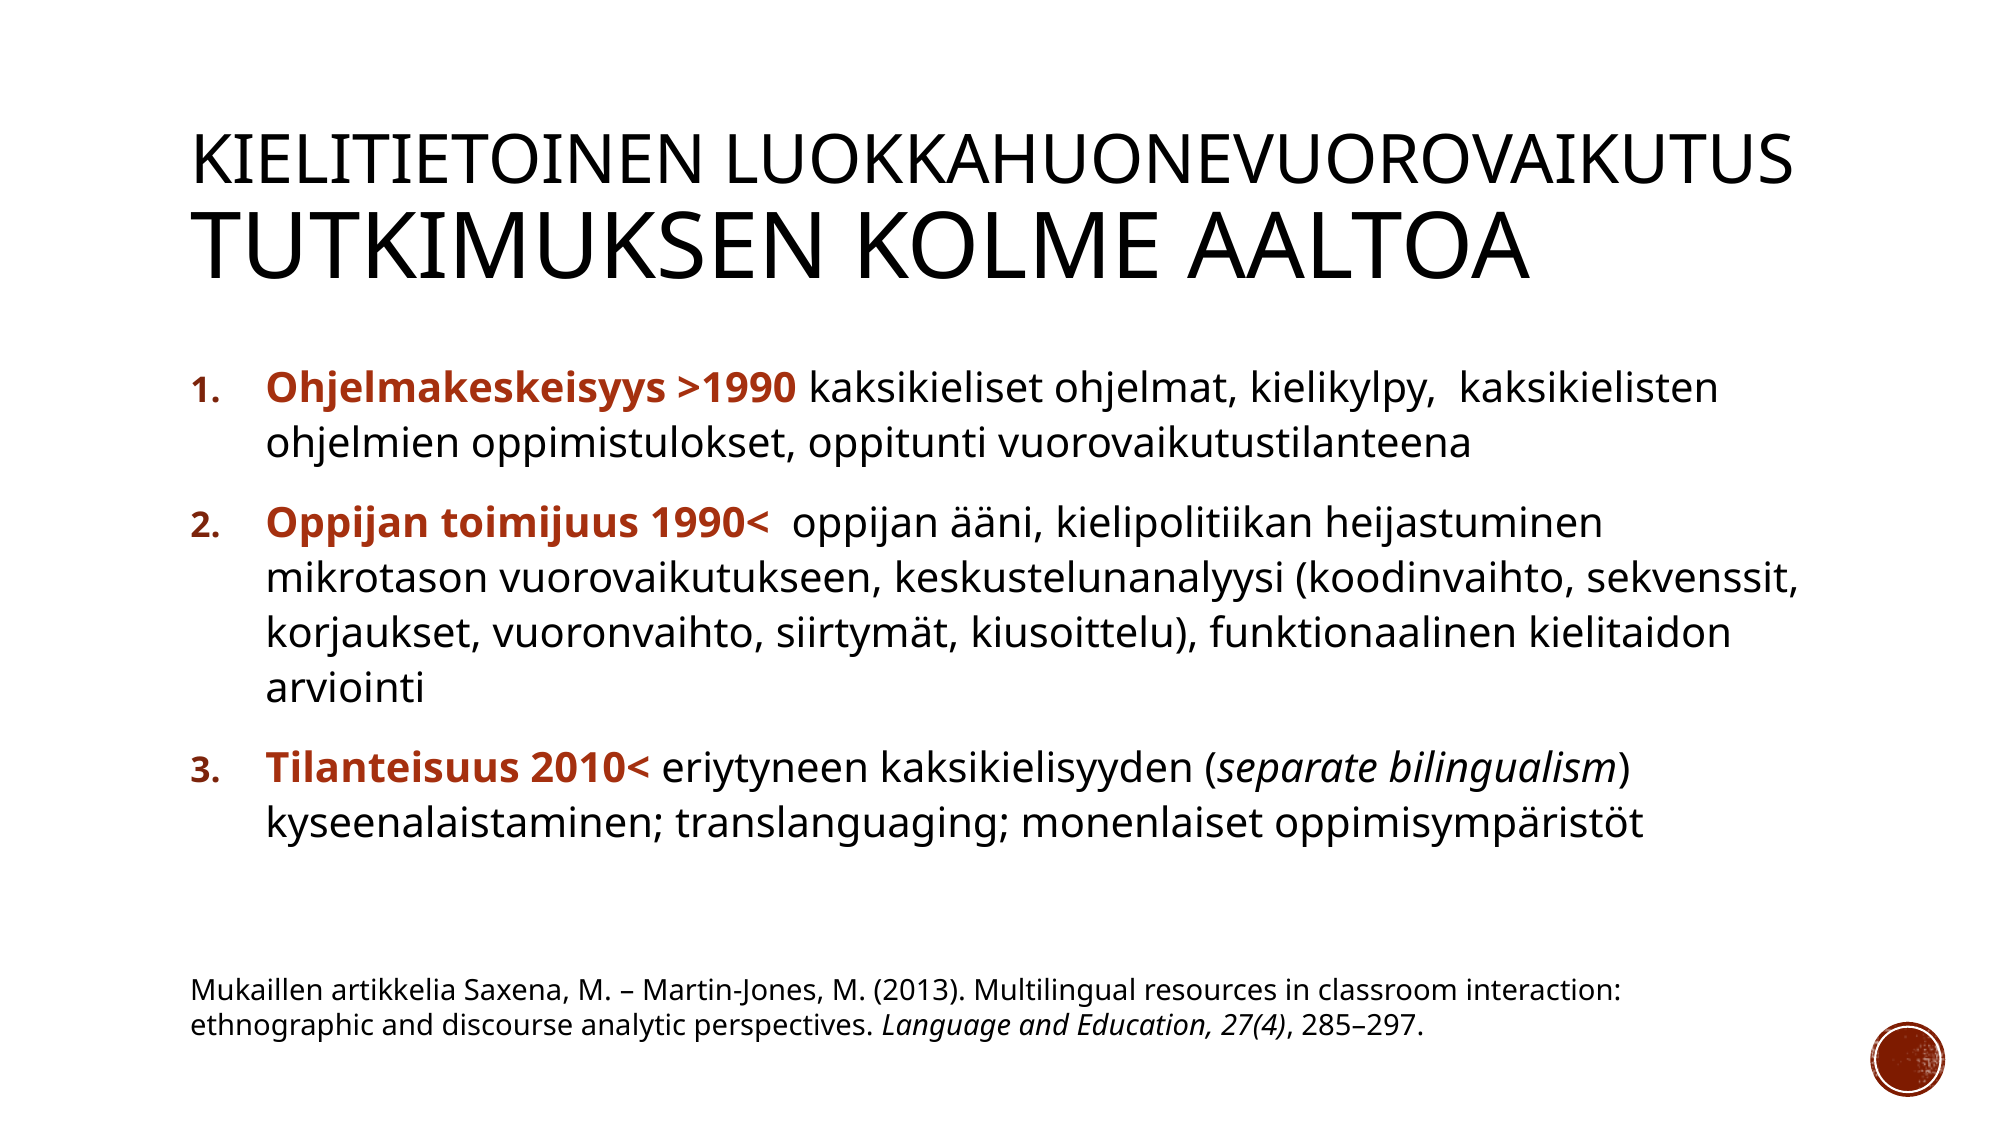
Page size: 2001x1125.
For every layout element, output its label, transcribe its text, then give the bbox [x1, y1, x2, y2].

title Kielitietoinen Luokkahuonevuorovaikutus tutkimuksen kolme aaltoa [175, 79, 1826, 344]
text_box Mukaillen artikkelia Saxena, M. – Martin-Jones, M. (2013). Multilingual resources in classroom interaction: ethnographic and discourse analytic perspectives. Language and Education, 27(4), 285–297. [175, 964, 1826, 1084]
list Ohjelmakeskeisyys >1990 kaksikieliset ohjelmat, kielikylpy, kaksikielisten ohjelmien oppimistulokset, oppitunti vuorovaikutustilanteena Oppijan toimijuus 1990< oppijan ääni, kielipolitiikan heijastuminen mikrotason vuorovaikutukseen, keskustelunanalyysi (koodinvaihto, sekvenssit, korjaukset, vuoronvaihto, siirtymät, kiusoittelu), funktionaalinen kielitaidon arviointi Tilanteisuus 2010< eriytyneen kaksikielisyyden (separate bilingualism) kyseenalaistaminen; translanguaging; monenlaiset oppimisympäristöt [175, 348, 1826, 964]
